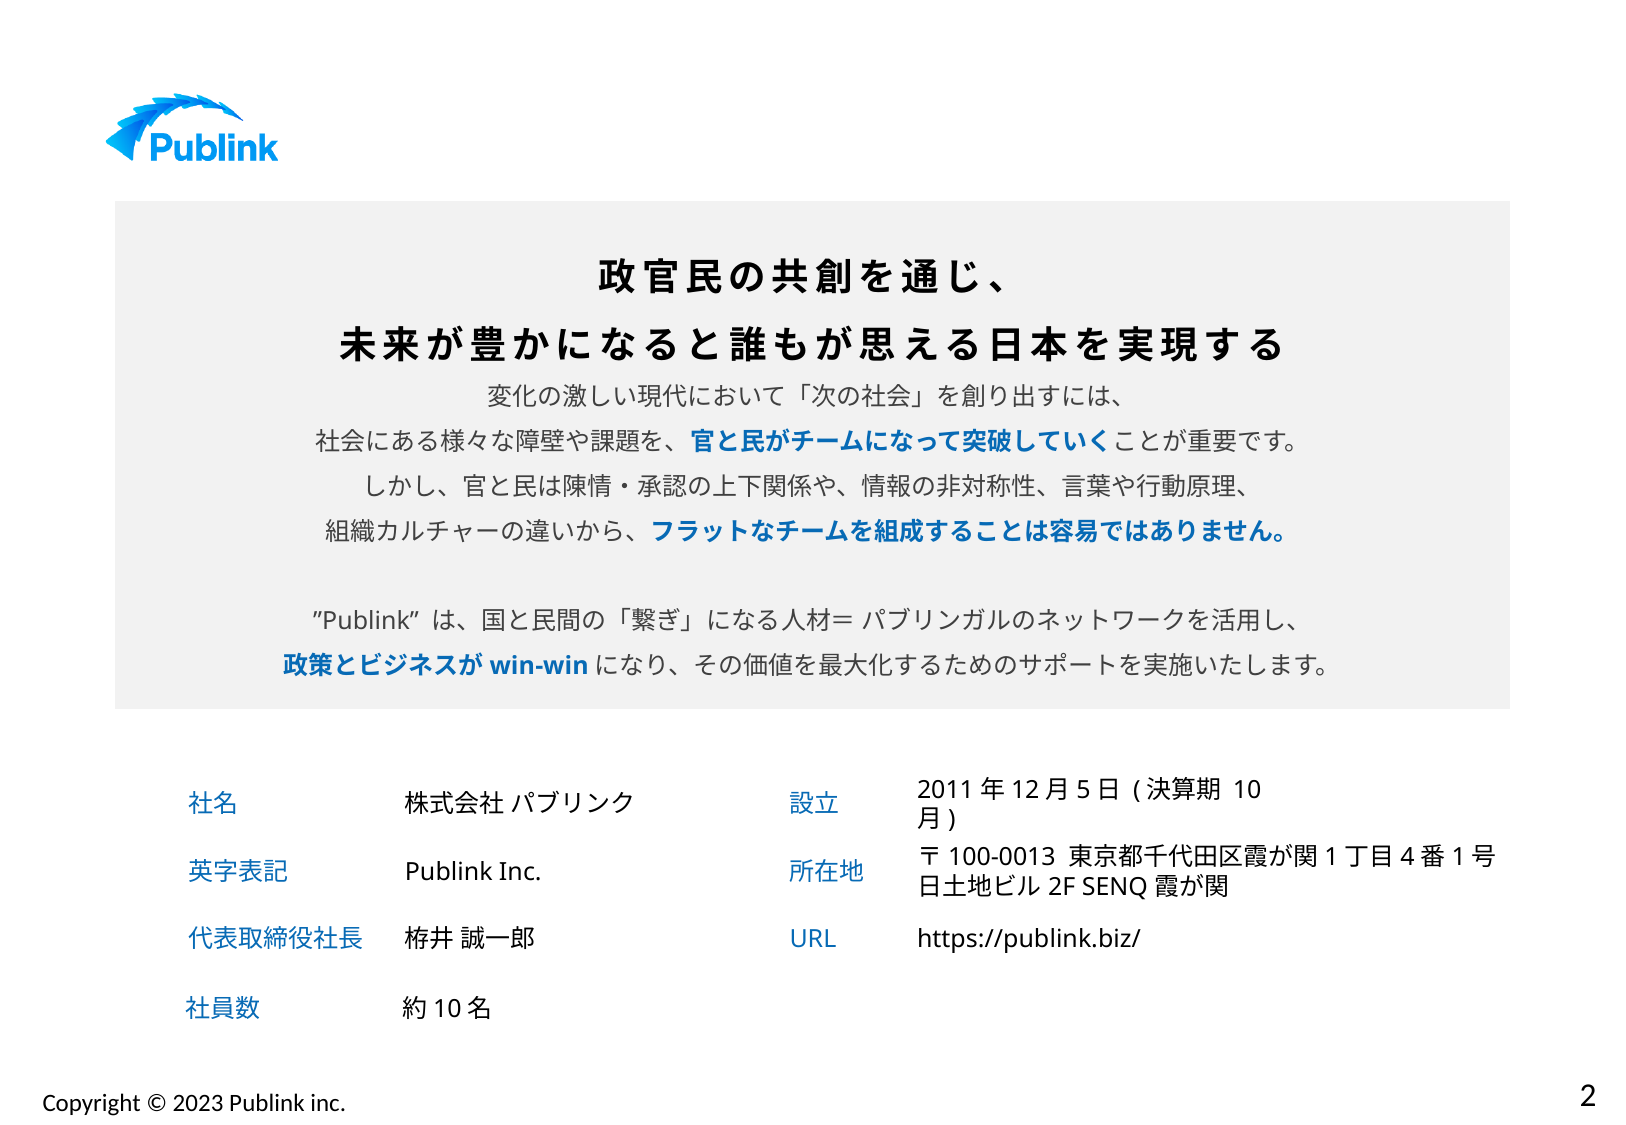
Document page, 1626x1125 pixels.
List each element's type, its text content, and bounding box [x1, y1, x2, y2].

text_box 代表取締役社長 [173, 916, 382, 960]
text_box [1524, 1061, 1625, 1122]
text_box 社名 [173, 781, 327, 825]
text_box 政官民の共創を通じ、 未来が豊かになると誰もが思える日本を実現する 変化の激しい現代において「次の社会」を創り出すには、 社会にある様々な障壁や課題を、官と民がチームになって突破していくことが重要です。 しかし、官と民は陳情・承認の上下関係や、情報の非対称性、言葉や行動原理、 組織カルチャーの違いから、フラットなチームを組成することは容易ではありません。 ”Publink” は、国と民間の「繋ぎ」になる人材＝ パブリンガルのネットワークを活用し、 政策とビジネスがwin-winになり、その価値を最大化するためのサポートを実施いたします。 [113, 199, 1512, 711]
footer Copyright © 2023 Publink inc. [27, 1079, 695, 1107]
text_box 英字表記 [173, 848, 308, 892]
text_box 〒100-0013 東京都千代田区霞が関1丁目4番1号 日土地ビル2F SENQ霞が関 [902, 834, 1540, 906]
text_box 栫井 誠一郎 [389, 916, 666, 960]
text_box URL [774, 916, 928, 960]
text_box https://publink.biz/ [928, 916, 1352, 960]
text_box 株式会社 パブリンク [389, 781, 774, 825]
picture [90, 80, 278, 175]
text_box 所在地 [774, 848, 929, 892]
text_box 社員数 [170, 986, 379, 1029]
slide_number 1 [1245, 1062, 1612, 1123]
text_box Publink Inc. [389, 848, 578, 892]
text_box 設立 [774, 781, 929, 825]
text_box 約10名 [387, 986, 663, 1029]
text_box 2011年12月5日 (決算期 10月) [929, 781, 1306, 825]
